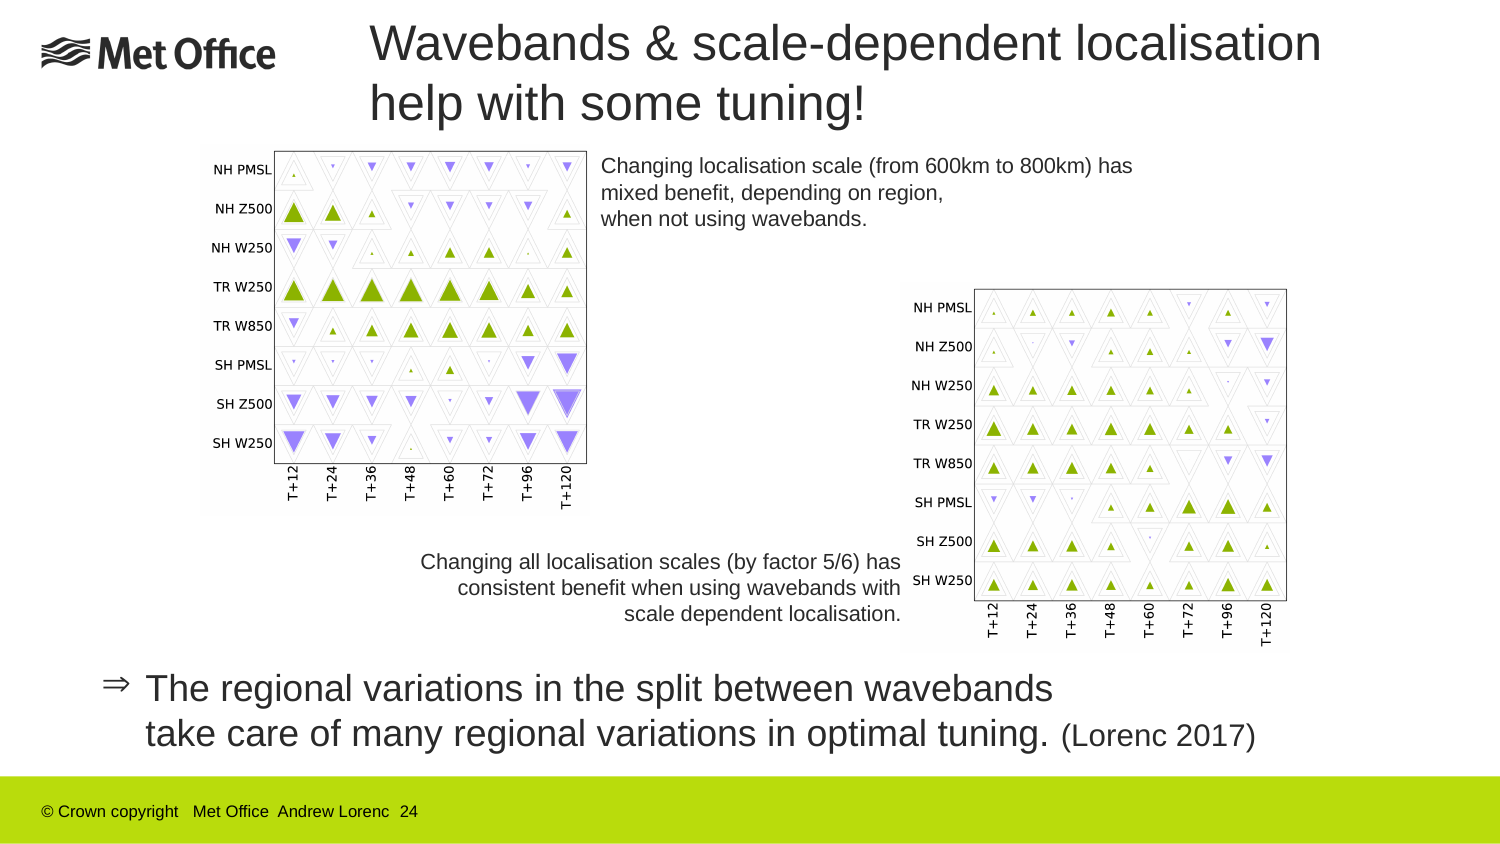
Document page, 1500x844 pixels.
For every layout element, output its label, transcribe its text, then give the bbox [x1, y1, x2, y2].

picture [900, 282, 1290, 654]
picture [10, 6, 307, 100]
text_box Changing all localisation scales (by factor 5/6) has consistent benefit when using wavebands with scale dependent localisation. [399, 540, 894, 634]
title Wavebands & scale-dependent localisation help with some tuning! [358, 4, 1397, 137]
footer © Crown copyright Met Office Andrew Lorenc 24 [0, 776, 1500, 844]
text_box Changing localisation scale (from 600km to 800km) has mixed benefit, depending on region, when not using wavebands. [596, 144, 1153, 239]
text_box The regional variations in the split between wavebands take care of many regional variations in optimal tuning. (Lorenc 2017) [86, 656, 1363, 762]
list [200, 144, 590, 516]
